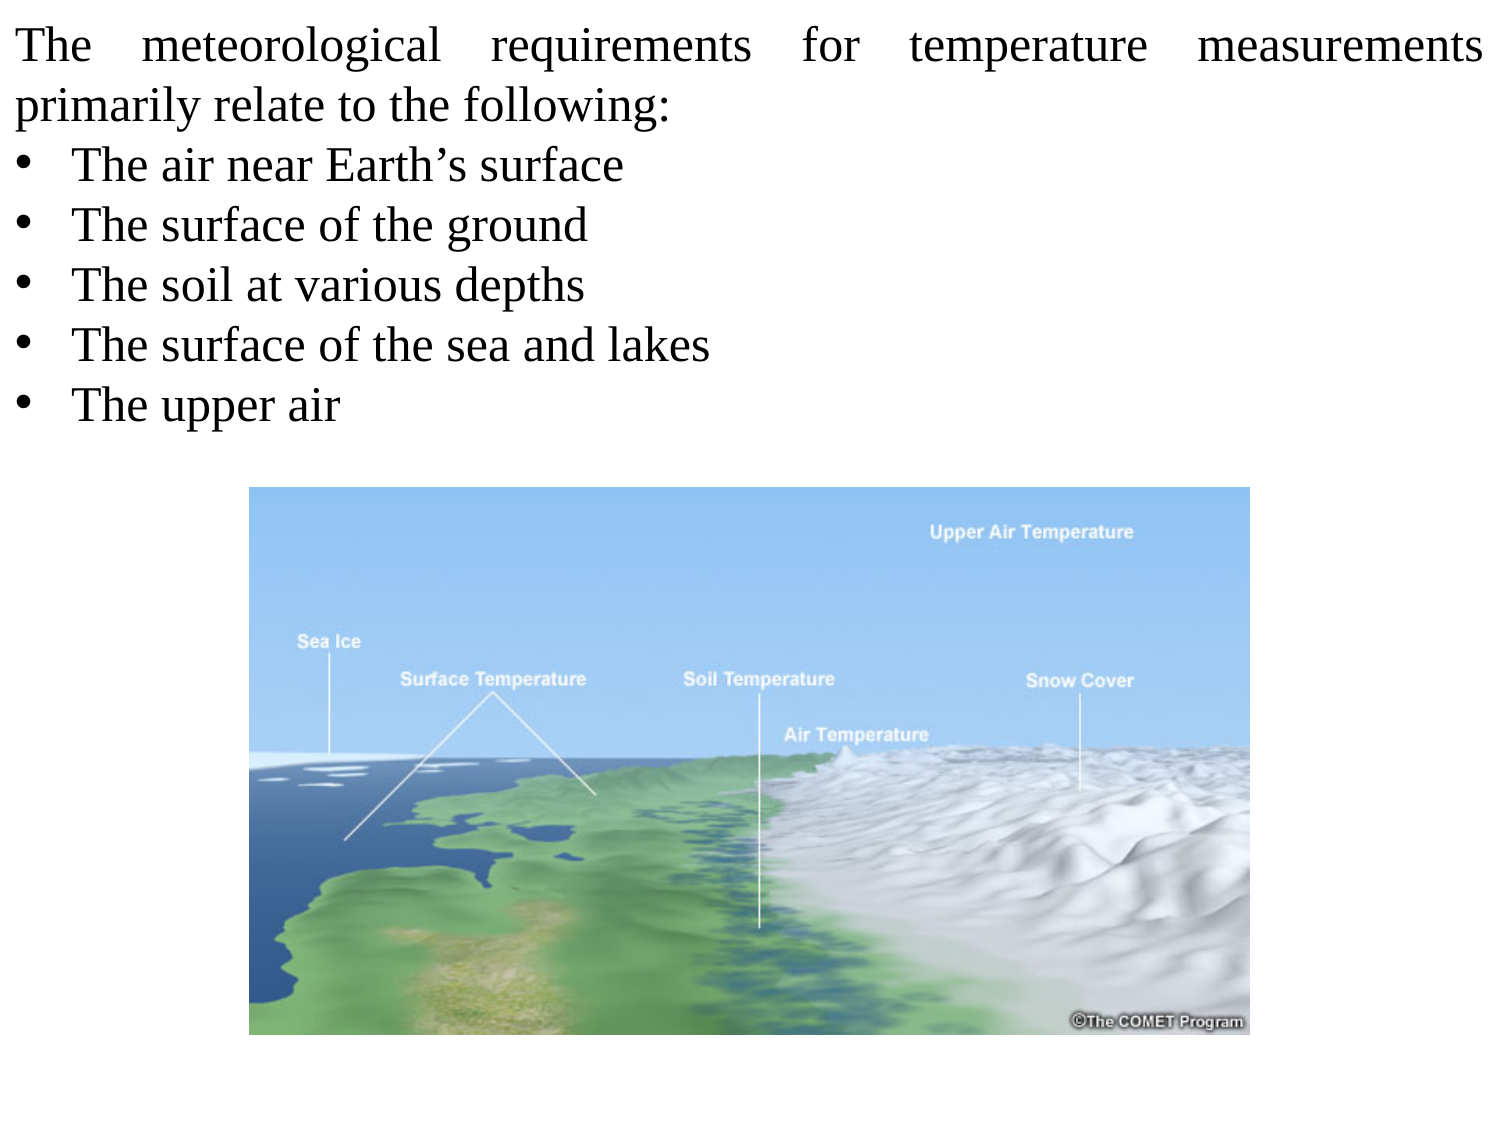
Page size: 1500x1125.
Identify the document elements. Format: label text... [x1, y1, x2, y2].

picture [249, 487, 1251, 1035]
text_box The meteorological requirements for temperature measurements primarily relate to the following: The air near Earth’s surface The surface of the ground The soil at various depths The surface of the sea and lakes The upper air [0, 4, 1500, 439]
